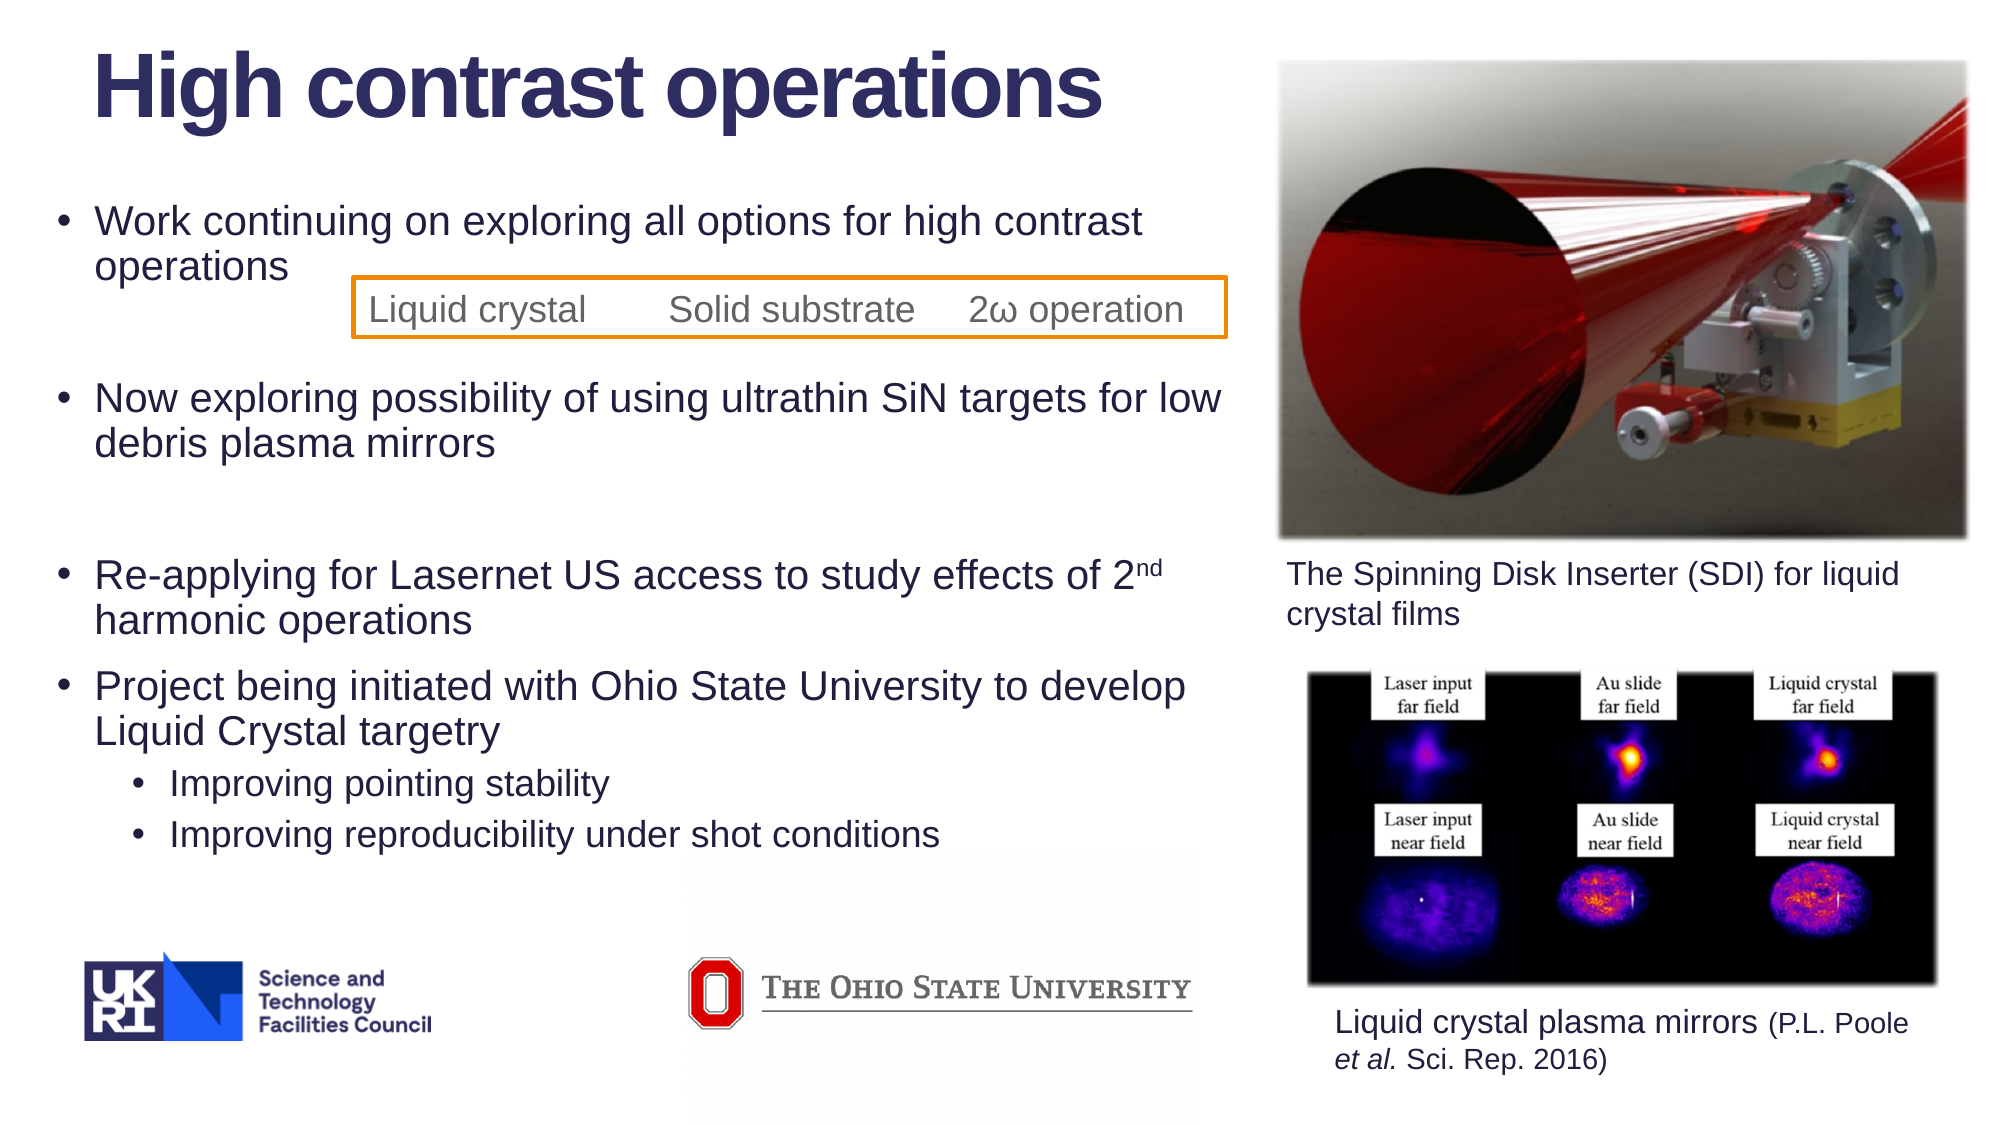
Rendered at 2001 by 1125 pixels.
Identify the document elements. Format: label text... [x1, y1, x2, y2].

picture [1302, 667, 1943, 994]
text_box Liquid crystal Solid substrate 2ω operation [353, 277, 1227, 338]
text_box The Spinning Disk Inserter (SDI) for liquid crystal films [1271, 544, 1921, 640]
picture [84, 951, 431, 1041]
picture [1274, 55, 1971, 544]
picture [684, 849, 1196, 1125]
list Work continuing on exploring all options for high contrast operations Now exploring possibility of using ultrathin SiN targets for low debris plasma mirrors Re-applying for Lasernet US access to study effects of 2nd harmonic operations Project being initiated with Ohio State University to develop Liquid Crystal targetry Improving pointing stability Improving reproducibility under shot conditions [42, 55, 1272, 670]
title High contrast operations [77, 30, 1803, 249]
text_box Liquid crystal plasma mirrors (P.L. Poole et al. Sci. Rep. 2016) [1319, 994, 1926, 1118]
